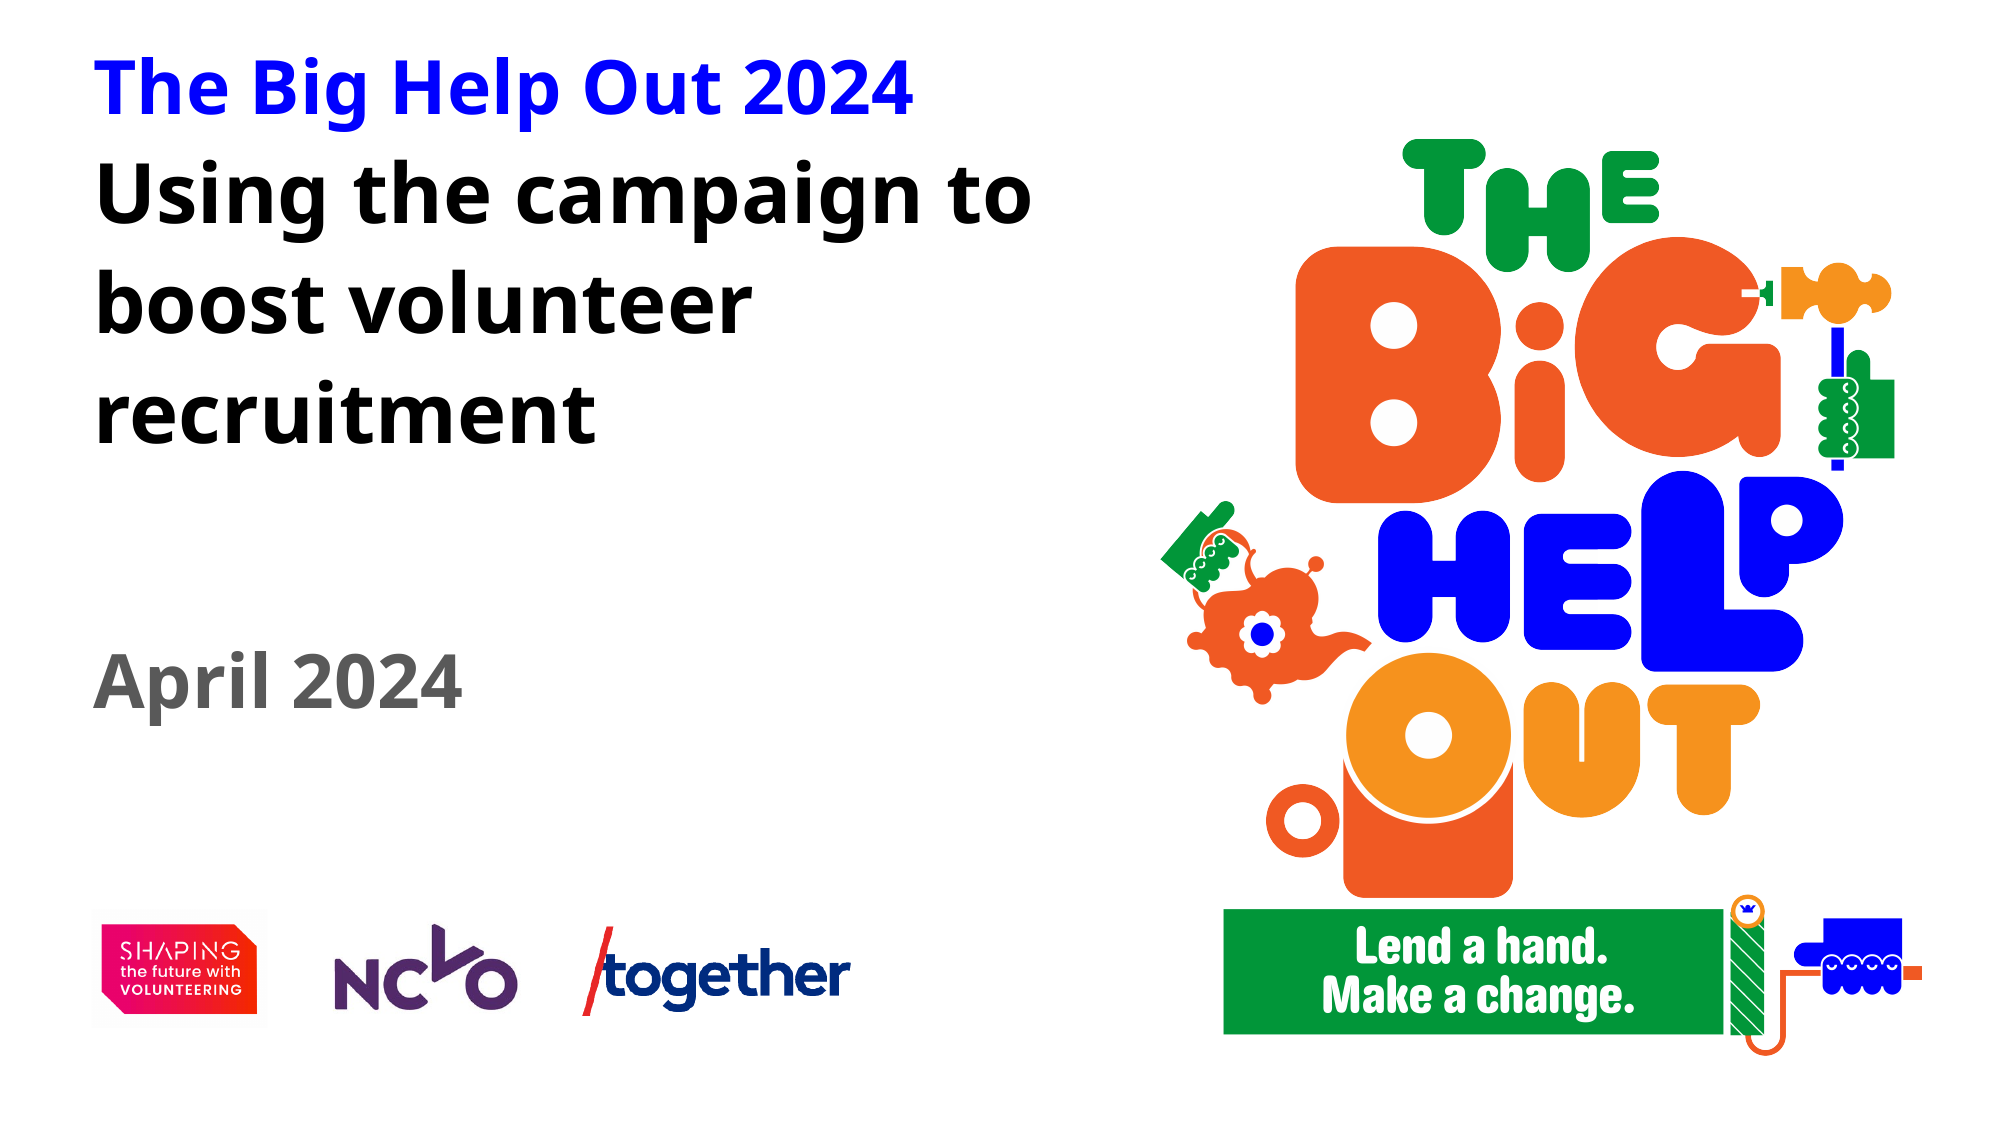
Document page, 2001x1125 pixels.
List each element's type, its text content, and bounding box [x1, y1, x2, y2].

title The Big Help Out 2024 Using the campaign to boost volunteer recruitment April 2024 [78, 0, 1190, 732]
picture [1160, 121, 1922, 1056]
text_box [91, 909, 854, 1028]
